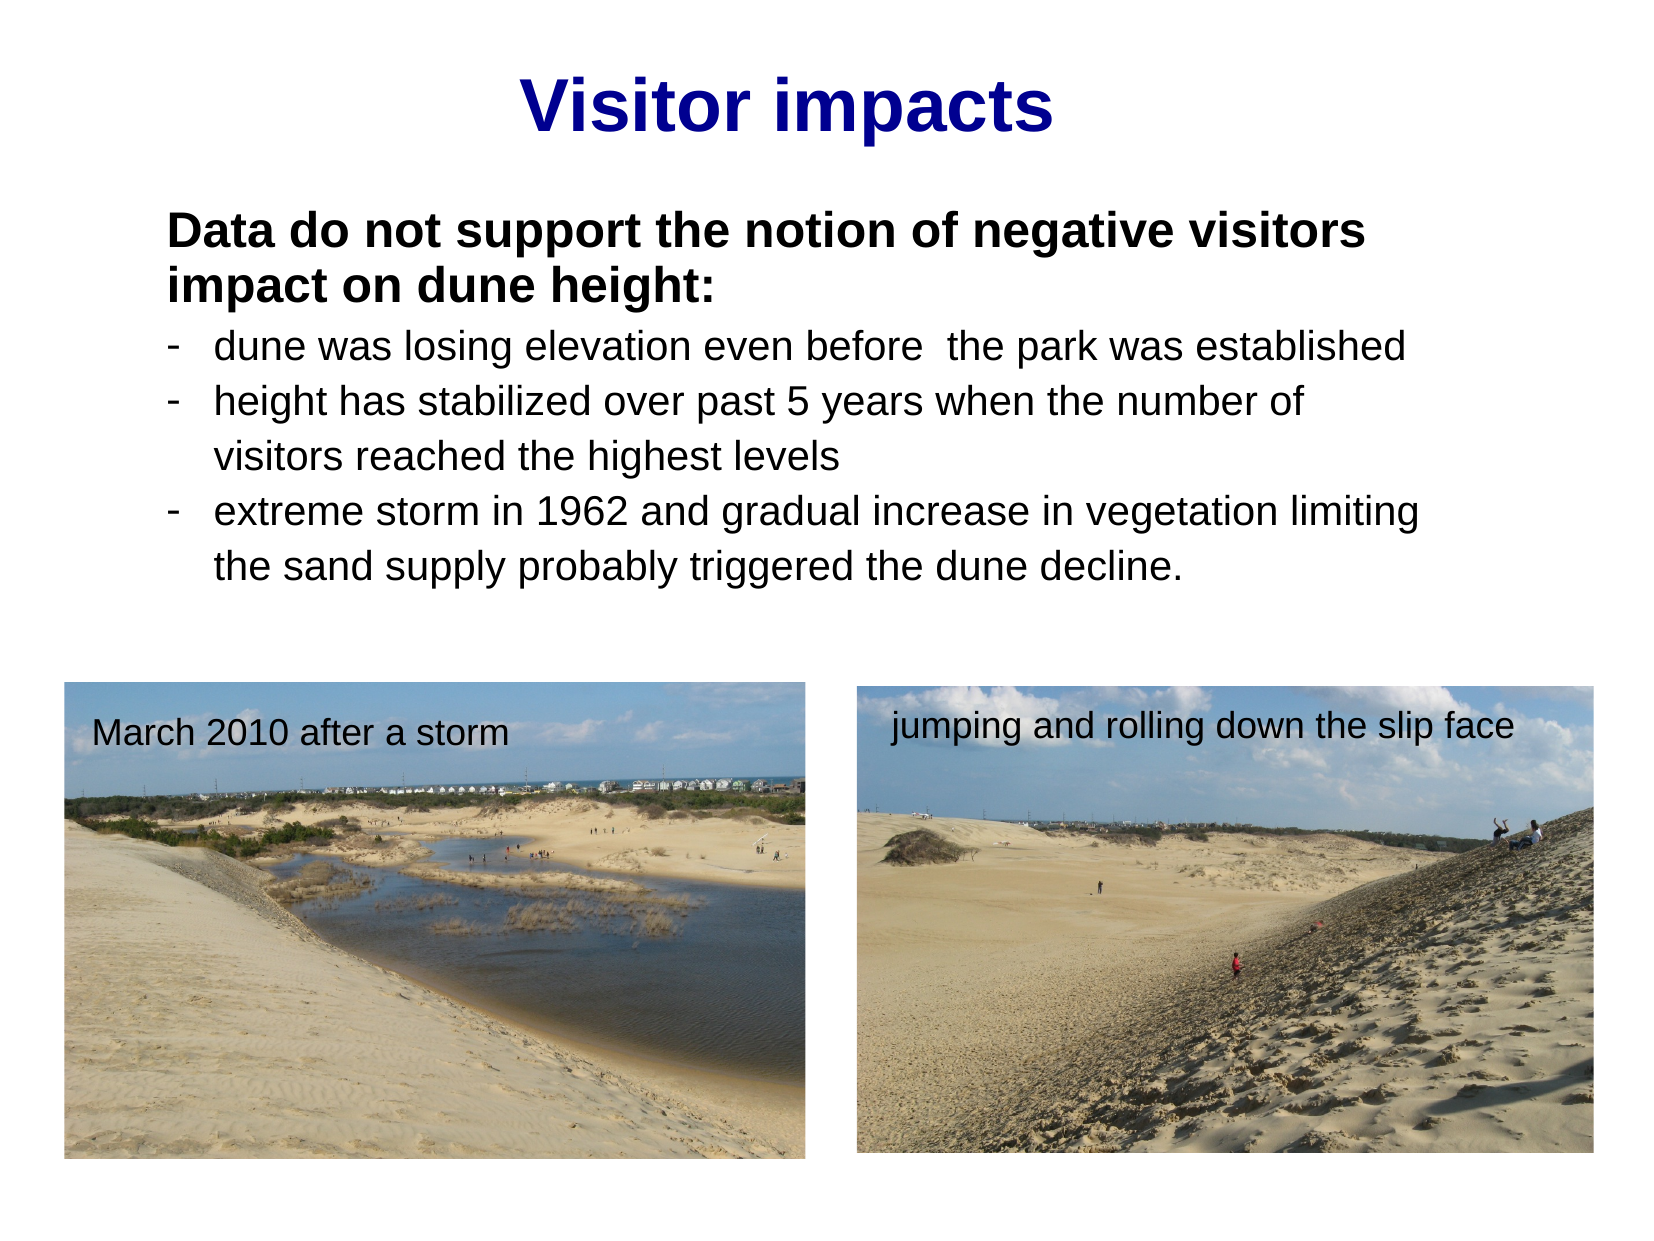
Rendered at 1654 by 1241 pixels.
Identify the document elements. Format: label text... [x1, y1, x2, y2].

text_box Data do not support the notion of negative visitors impact on dune height: dune was losing elevation even before the park was established height has stabilized over past 5 years when the number of visitors reached the highest levels extreme storm in 1962 and gradual increase in vegetation limiting the sand supply probably triggered the dune decline. [151, 195, 1438, 597]
text_box Visitor impacts [504, 57, 1071, 156]
picture [63, 682, 806, 1159]
picture [856, 686, 1594, 1153]
